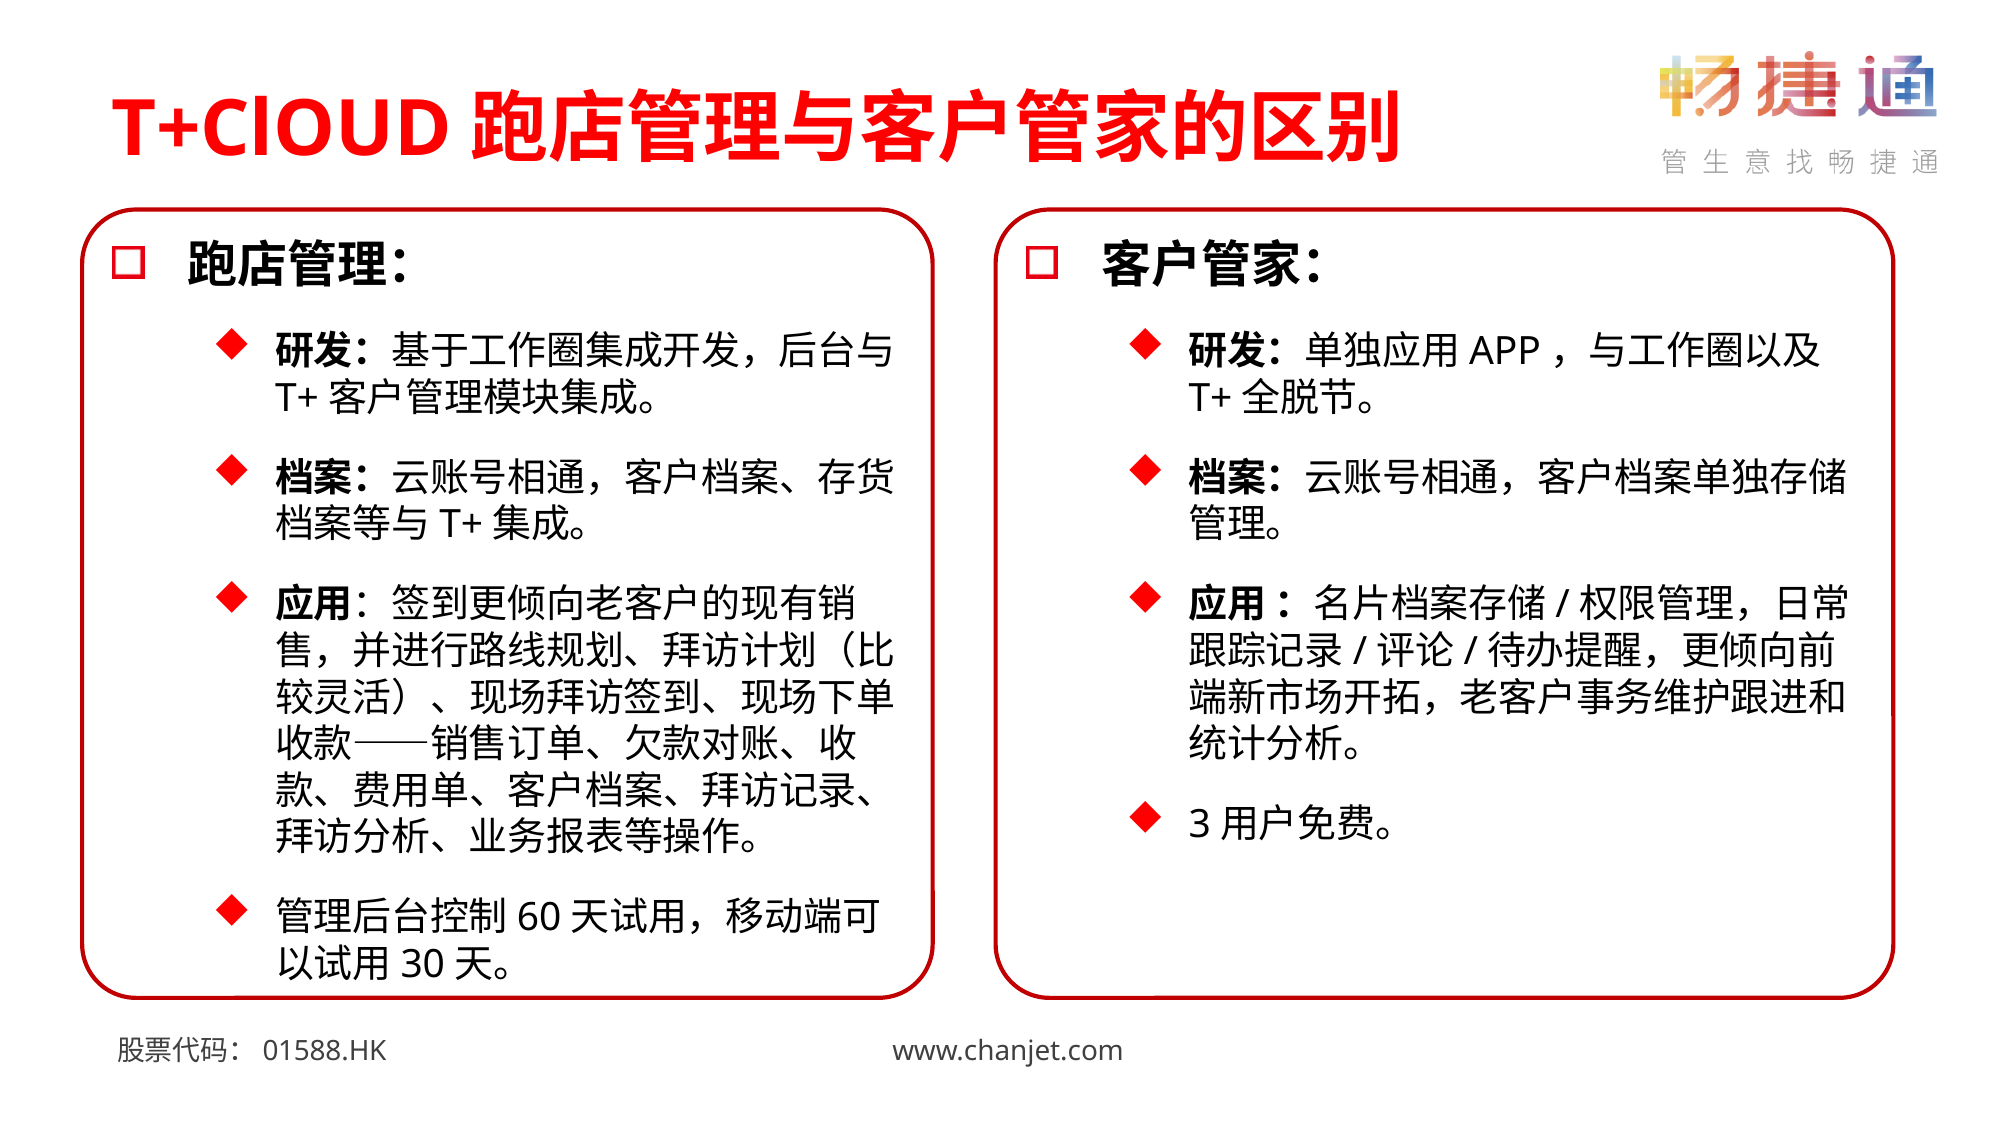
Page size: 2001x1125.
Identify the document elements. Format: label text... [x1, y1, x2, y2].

picture [1660, 51, 1937, 200]
picture [1026, 246, 1058, 279]
picture [112, 246, 145, 279]
title T+ClOUD跑店管理与客户管家的区别 [96, 50, 1592, 199]
text_box 跑店管理： 研发：基于工作圈集成开发，后台与T+客户管理模块集成。 档案：云账号相通，客户档案、存货档案等与T+集成。 应用：签到更倾向老客户的现有销售，并进行路线规划、拜访计划（比较灵活）、现场拜访签到、现场下单收款——销售订单、欠款对账、收款、费用单、客户档案、拜访记录、拜访分析、业务报表等操作。 管理后台控制60天试用，移动端可以试用30天。 [80, 207, 935, 1000]
text_box 客户管家： 研发：单独应用APP，与工作圈以及T+全脱节。 档案：云账号相通，客户档案单独存储管理。 应用 ：名片档案存储/权限管理，日常跟踪记录/评论/待办提醒，更倾向前端新市场开拓，老客户事务维护跟进和统计分析。 3用户免费。 [993, 207, 1896, 1000]
